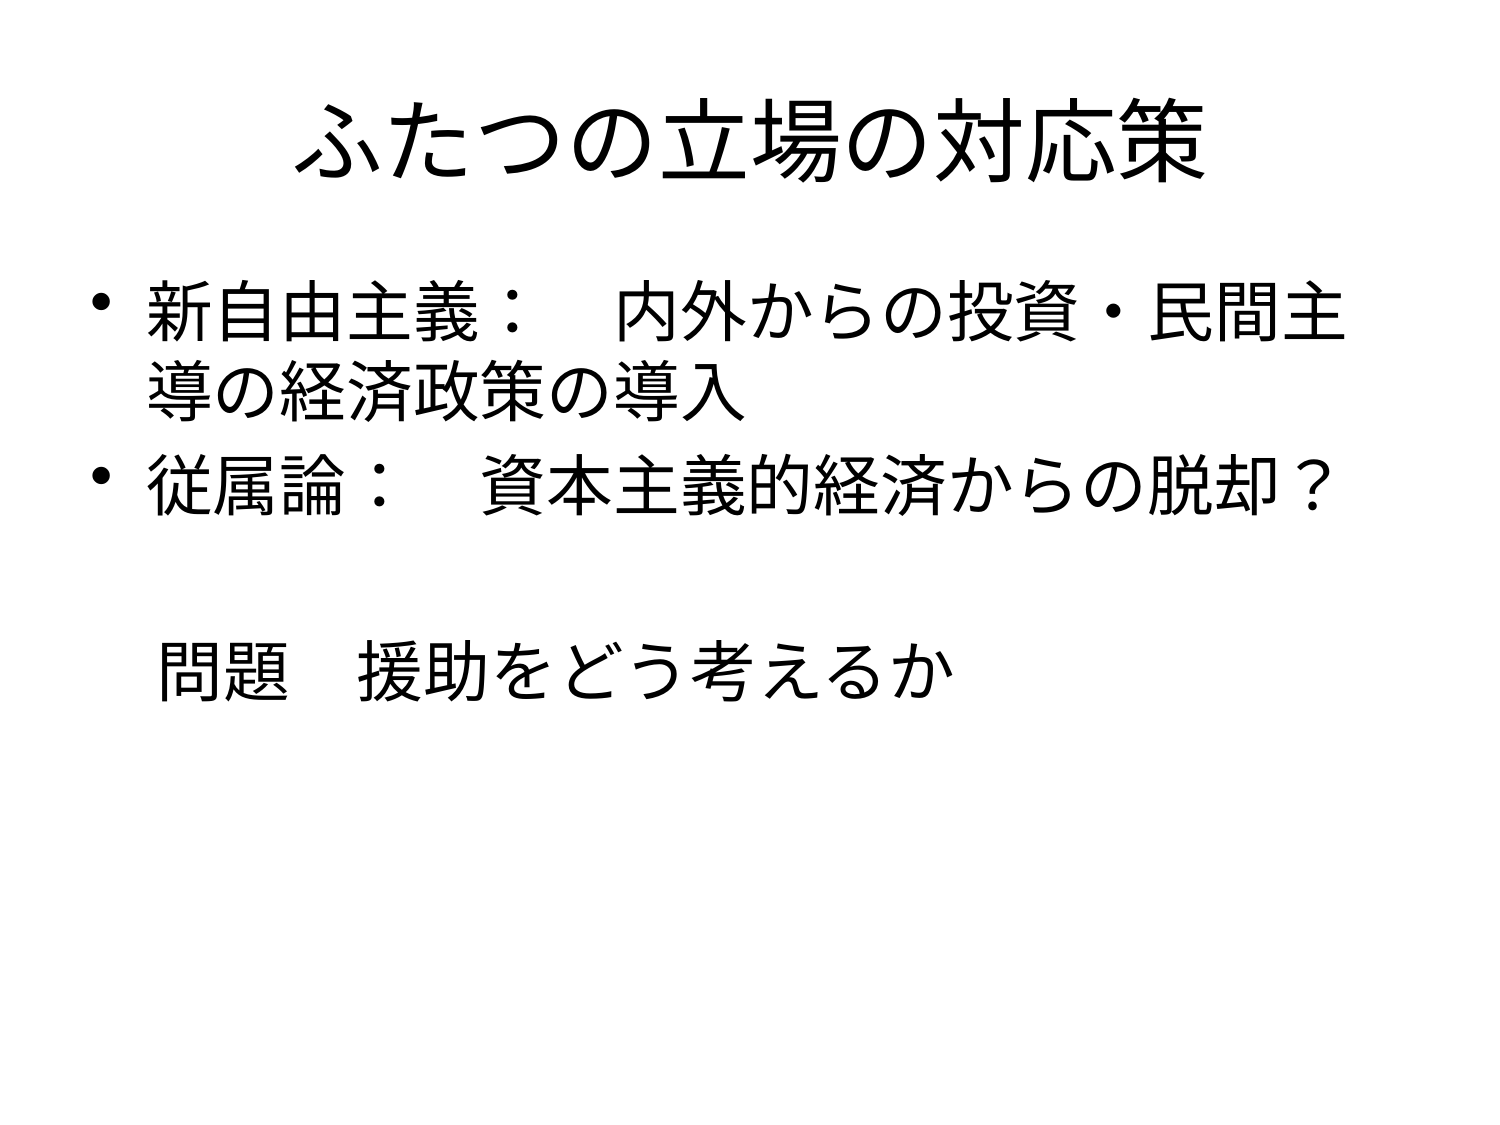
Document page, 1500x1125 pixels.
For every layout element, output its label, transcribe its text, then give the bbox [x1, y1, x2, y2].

title ふたつの立場の対応策 [75, 45, 1425, 233]
list 新自由主義： 内外からの投資・民間主導の経済政策の導入 従属論： 資本主義的経済からの脱却？ 問題 援助をどう考えるか [75, 262, 1425, 1005]
